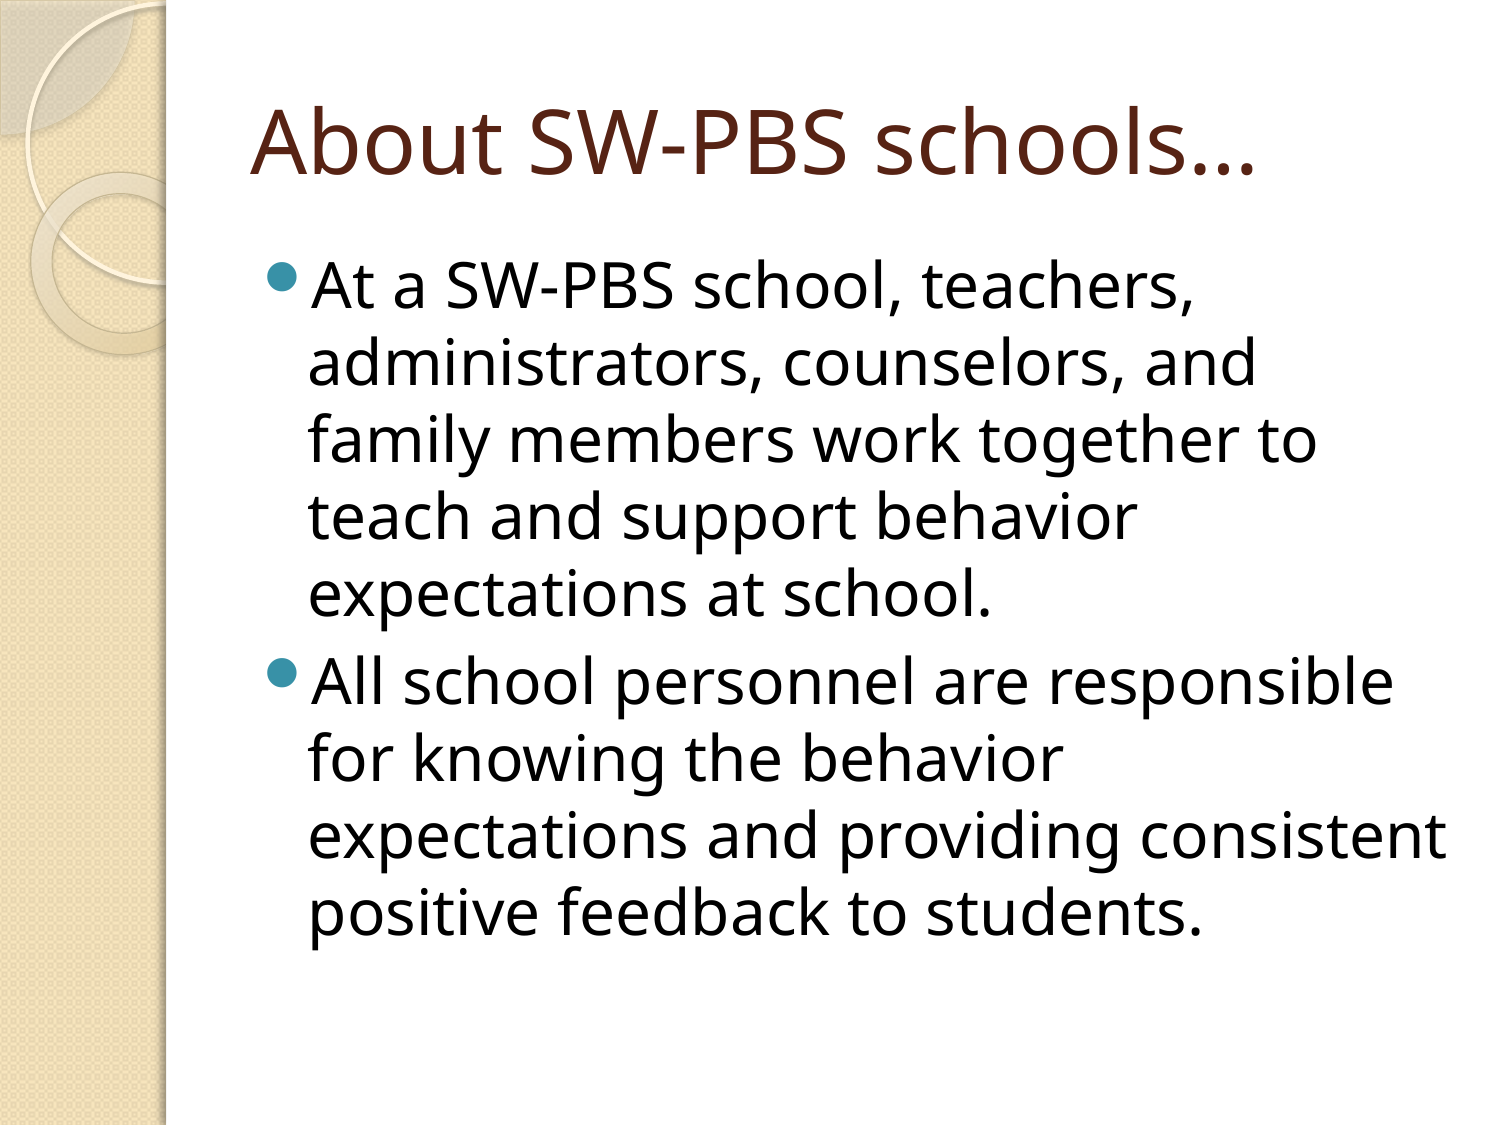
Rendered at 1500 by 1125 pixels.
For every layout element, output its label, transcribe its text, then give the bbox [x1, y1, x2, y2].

title About SW-PBS schools… [235, 45, 1466, 233]
list At a SW-PBS school, teachers, administrators, counselors, and family members work together to teach and support behavior expectations at school. All school personnel are responsible for knowing the behavior expectations and providing consistent positive feedback to students. [235, 237, 1466, 1025]
